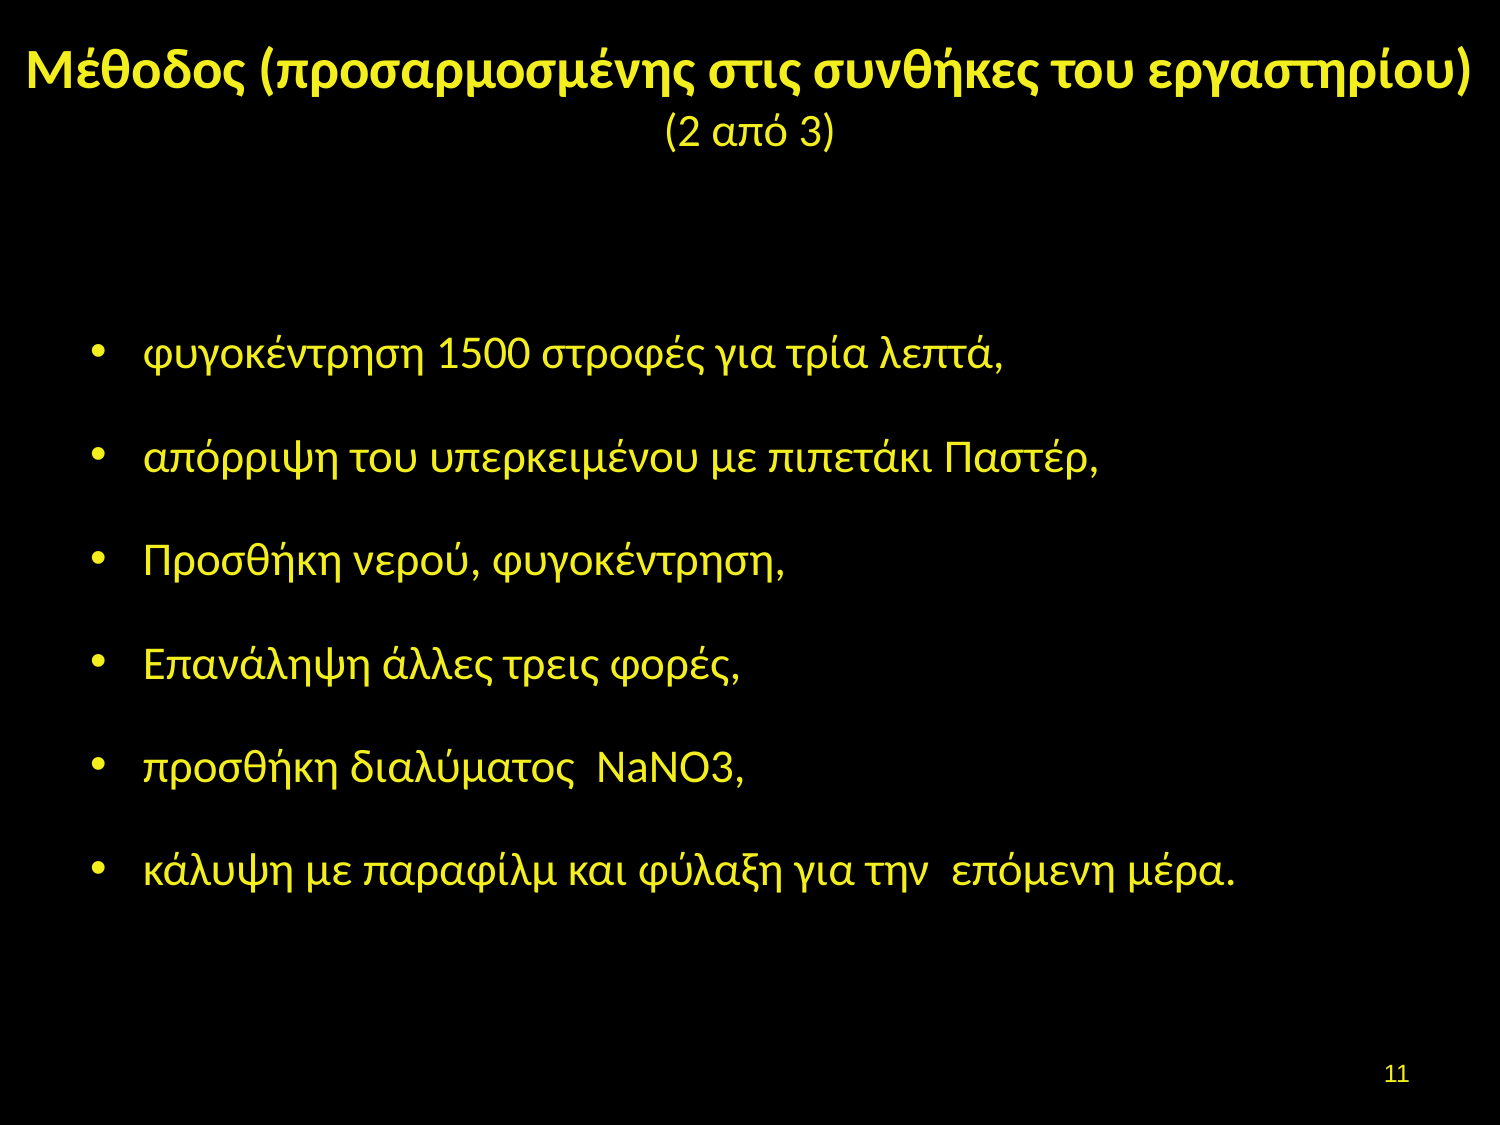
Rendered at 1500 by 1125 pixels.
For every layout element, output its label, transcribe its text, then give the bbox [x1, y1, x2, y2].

list φυγοκέντρηση 1500 στροφές για τρία λεπτά, απόρριψη του υπερκειμένου με πιπετάκι Παστέρ, Προσθήκη νερού, φυγοκέντρηση, Επανάληψη άλλες τρεις φορές, προσθήκη διαλύματος NaNO3, κάλυψη με παραφίλμ και φύλαξη για την επόμενη μέρα. [75, 314, 1425, 905]
title Μέθοδος (προσαρμοσμένης στις συνθήκες του εργαστηρίου) (2 από 3) [0, 19, 1500, 169]
slide_number 10 [1074, 1042, 1425, 1103]
